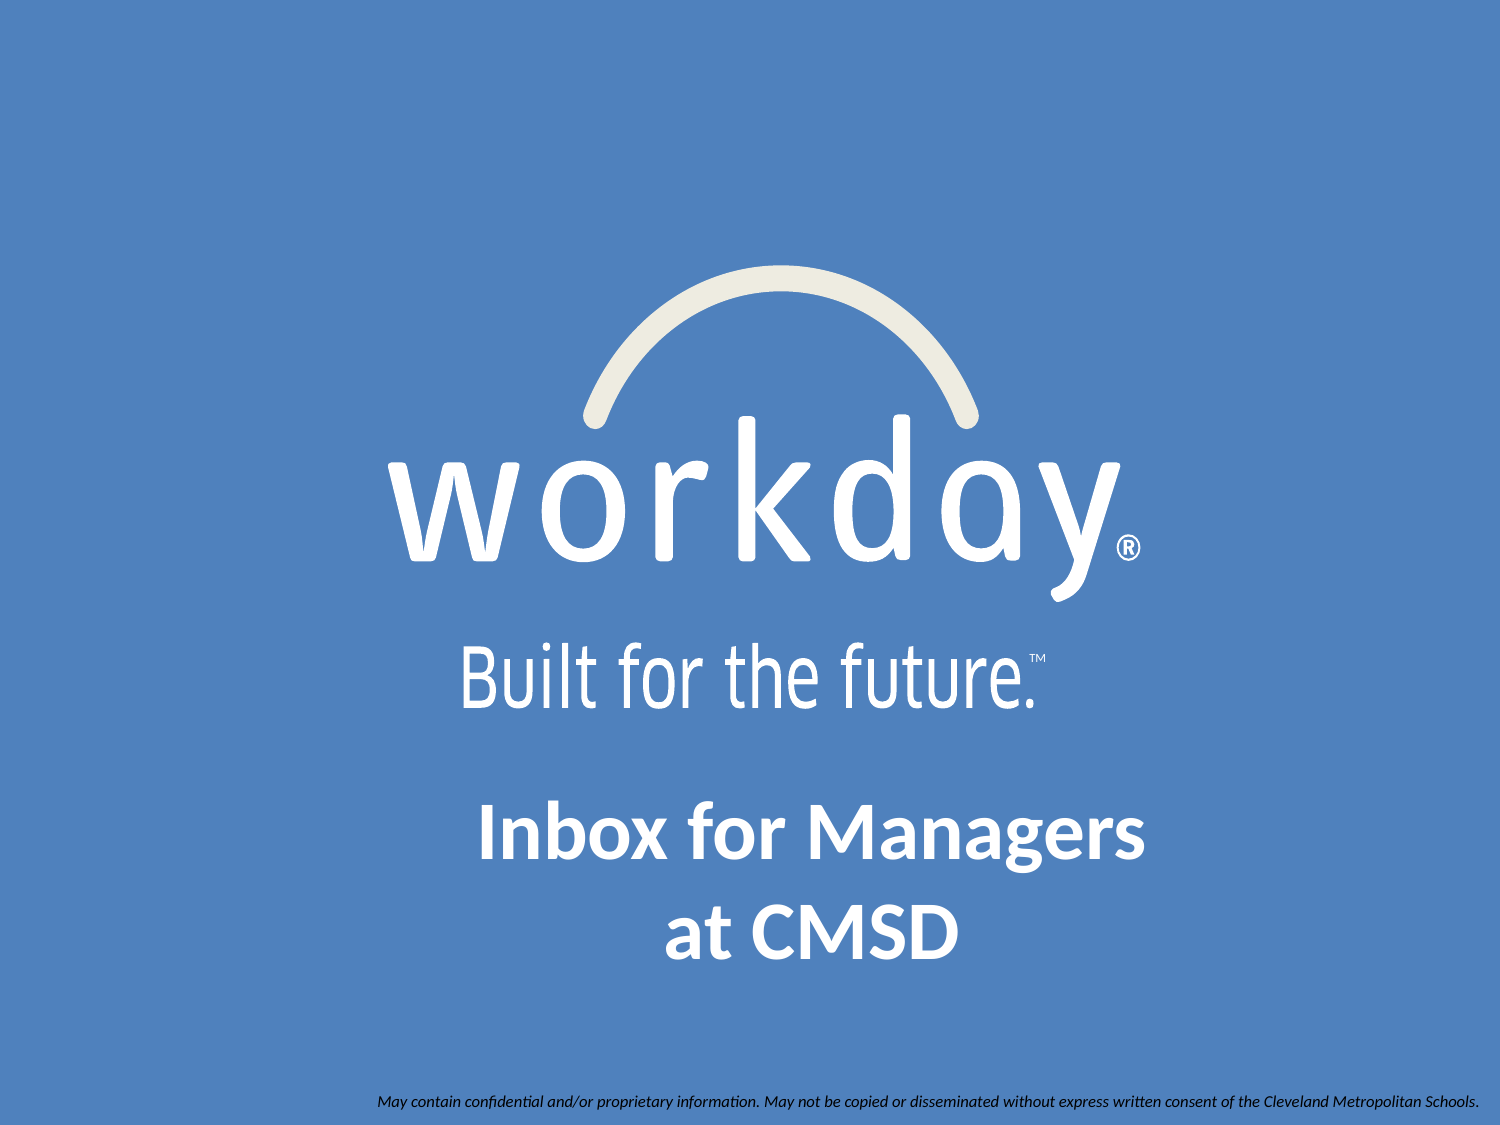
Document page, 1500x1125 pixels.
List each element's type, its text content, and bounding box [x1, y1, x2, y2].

subtitle Inbox for Managers at CMSD [233, 768, 1391, 1055]
